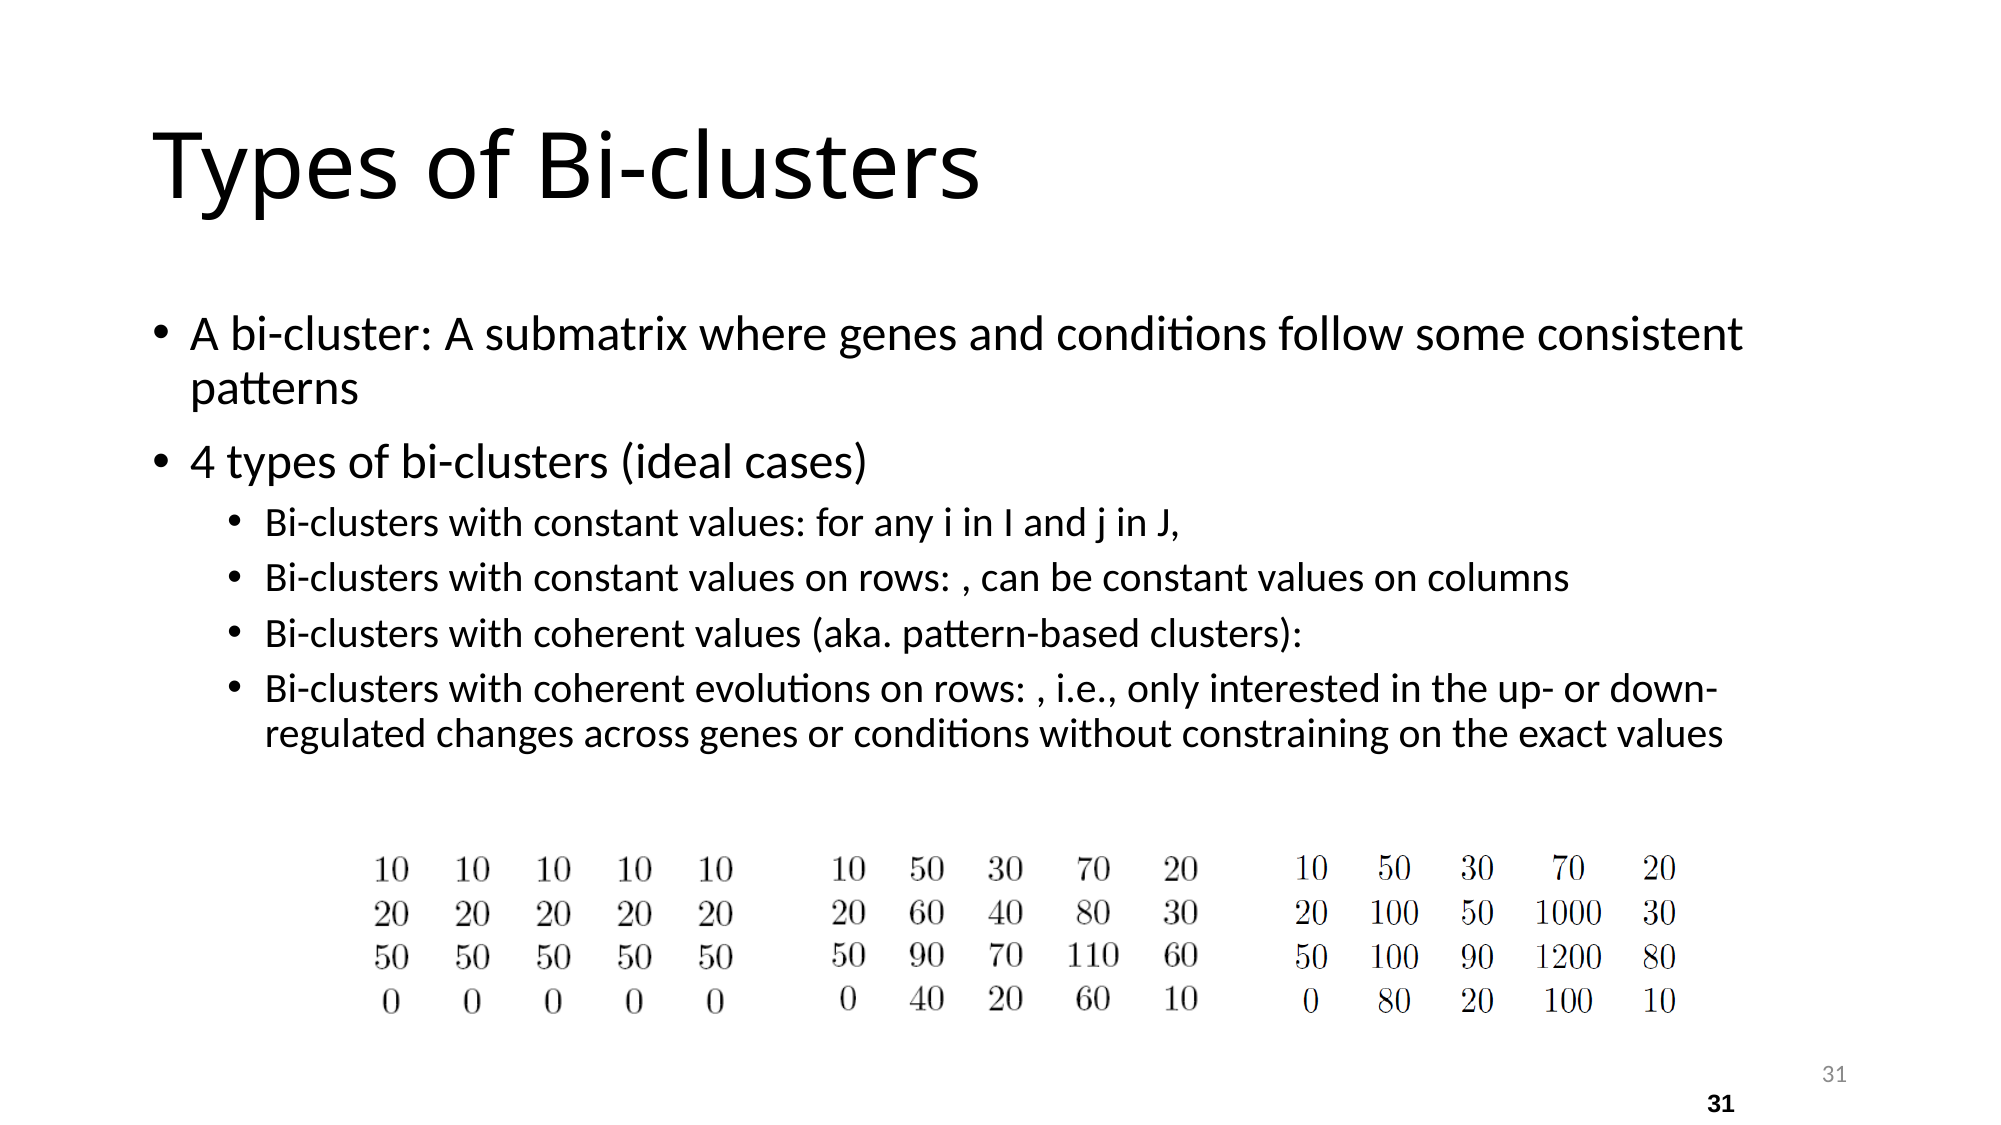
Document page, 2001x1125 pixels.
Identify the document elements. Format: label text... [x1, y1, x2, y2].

picture [372, 854, 734, 1014]
slide_number 31 [1412, 1042, 1863, 1103]
picture [828, 855, 1200, 1014]
text_box 31 [1437, 1103, 1750, 1125]
title Types of Bi-clusters [137, 59, 1863, 278]
picture [1294, 850, 1676, 1014]
